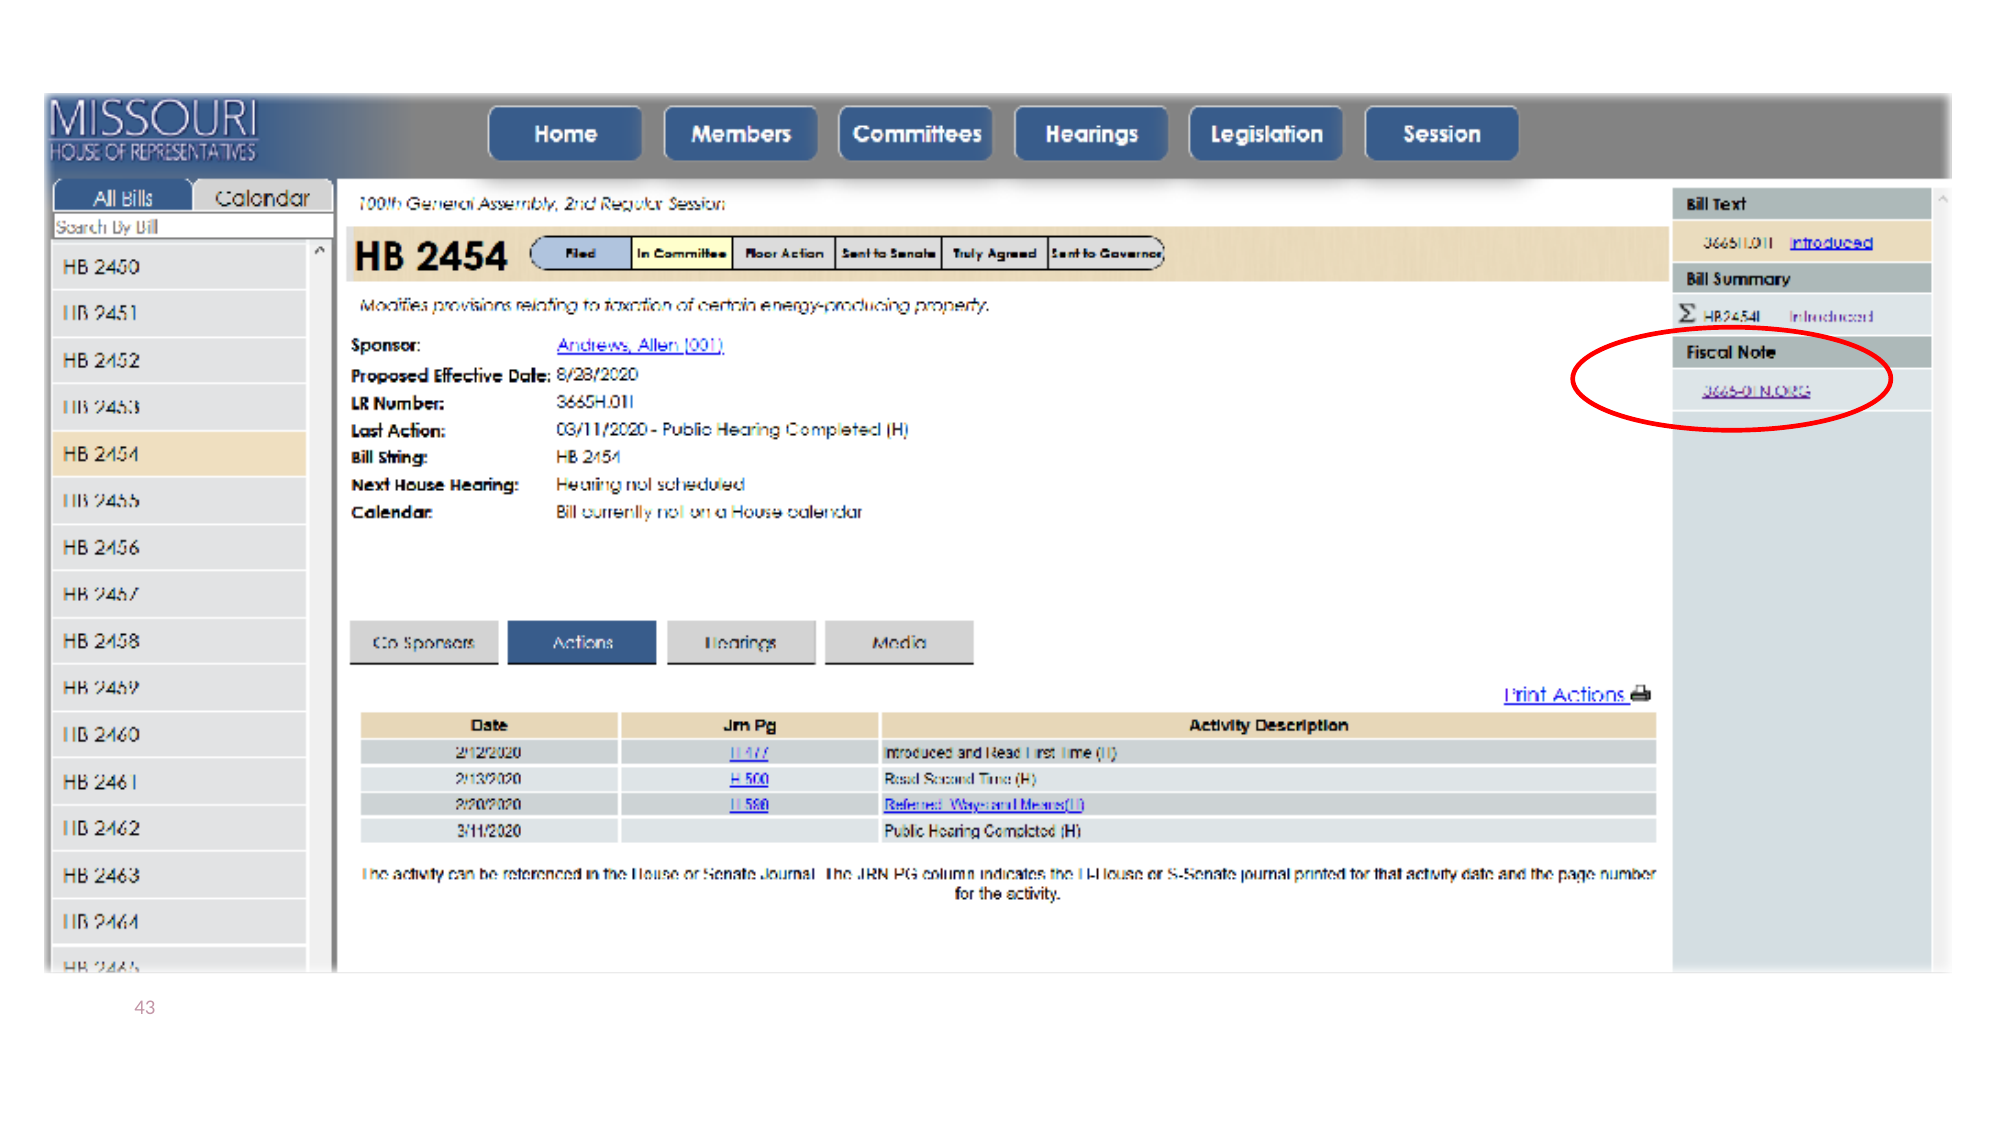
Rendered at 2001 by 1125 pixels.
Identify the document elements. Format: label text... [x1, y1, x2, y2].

slide_number 43 [105, 993, 170, 1033]
picture [44, 93, 1952, 975]
